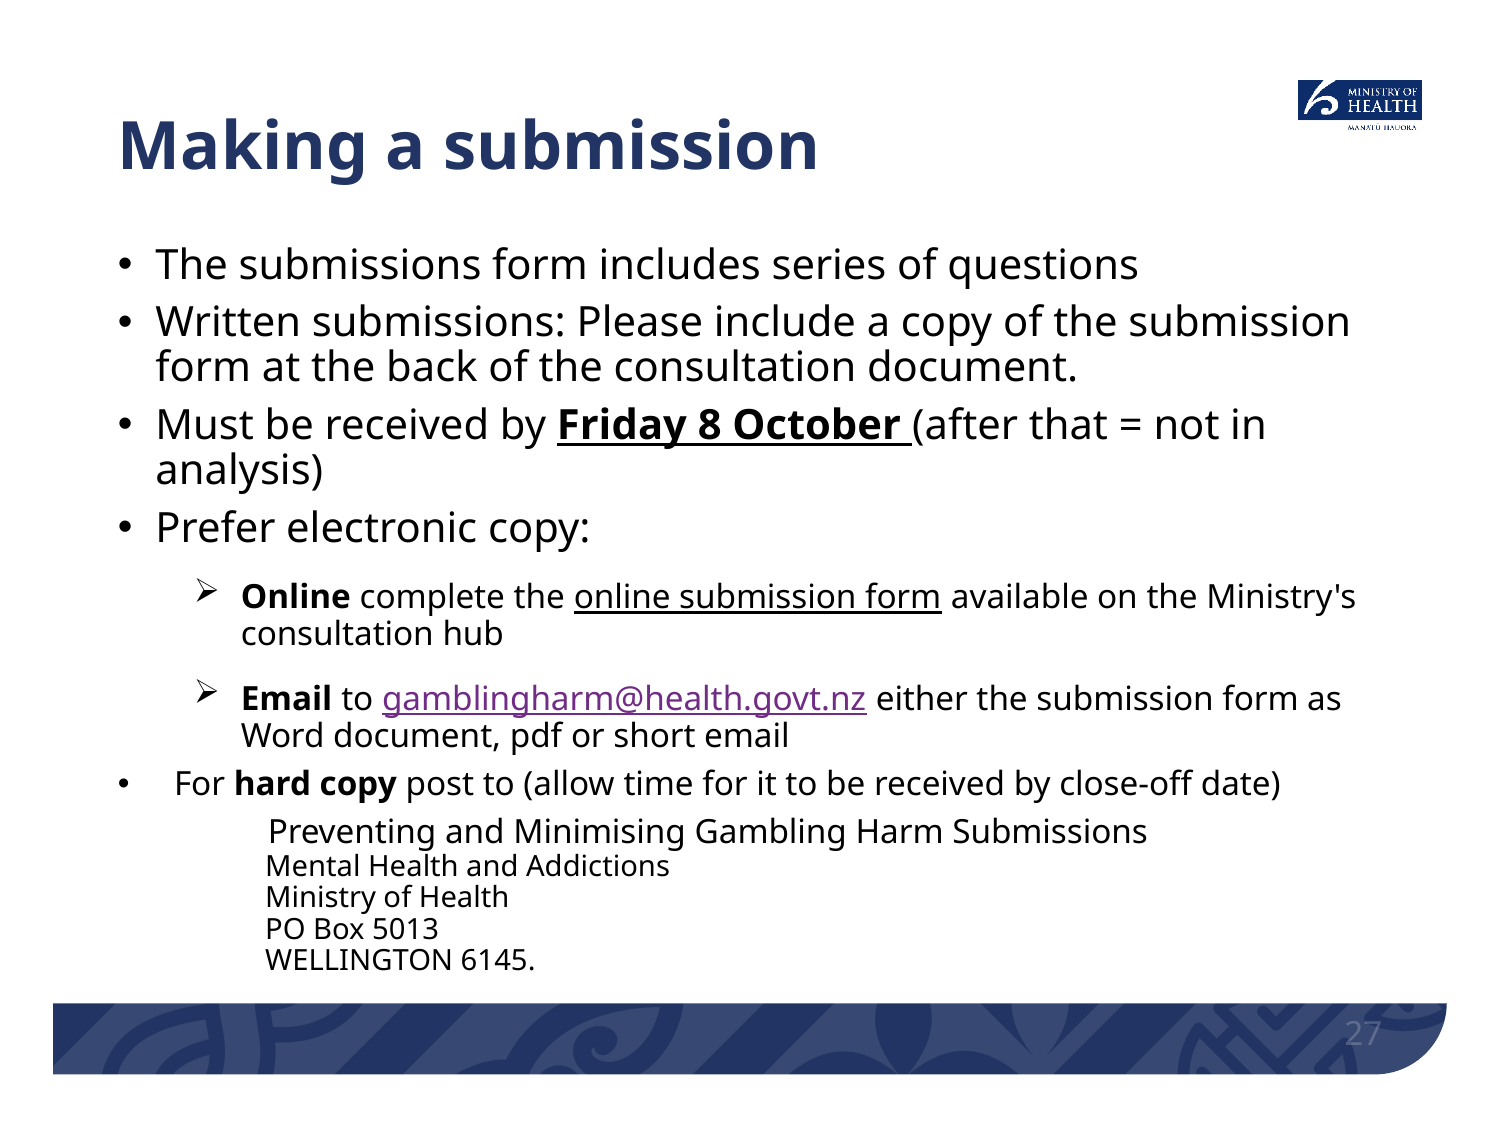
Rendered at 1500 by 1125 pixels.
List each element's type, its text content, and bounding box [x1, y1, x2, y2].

picture [1397, 80, 1422, 130]
picture [0, 1004, 1500, 1125]
title Making a submission [103, 59, 1397, 236]
list The submissions form includes series of questions Written submissions: Please include a copy of the submission form at the back of the consultation document. Must be received by Friday 8 October (after that = not in analysis) Prefer electronic copy: Online complete the online submission form available on the Ministry's consultation hub Email to gamblingharm@health.govt.nz either the submission form as Word document, pdf or short email For hard copy post to (allow time for it to be received by close-off date) Preventing and Minimising Gambling Harm Submissions Mental Health and Addictions Ministry of Health PO Box 5013 WELLINGTON 6145. [103, 236, 1435, 902]
